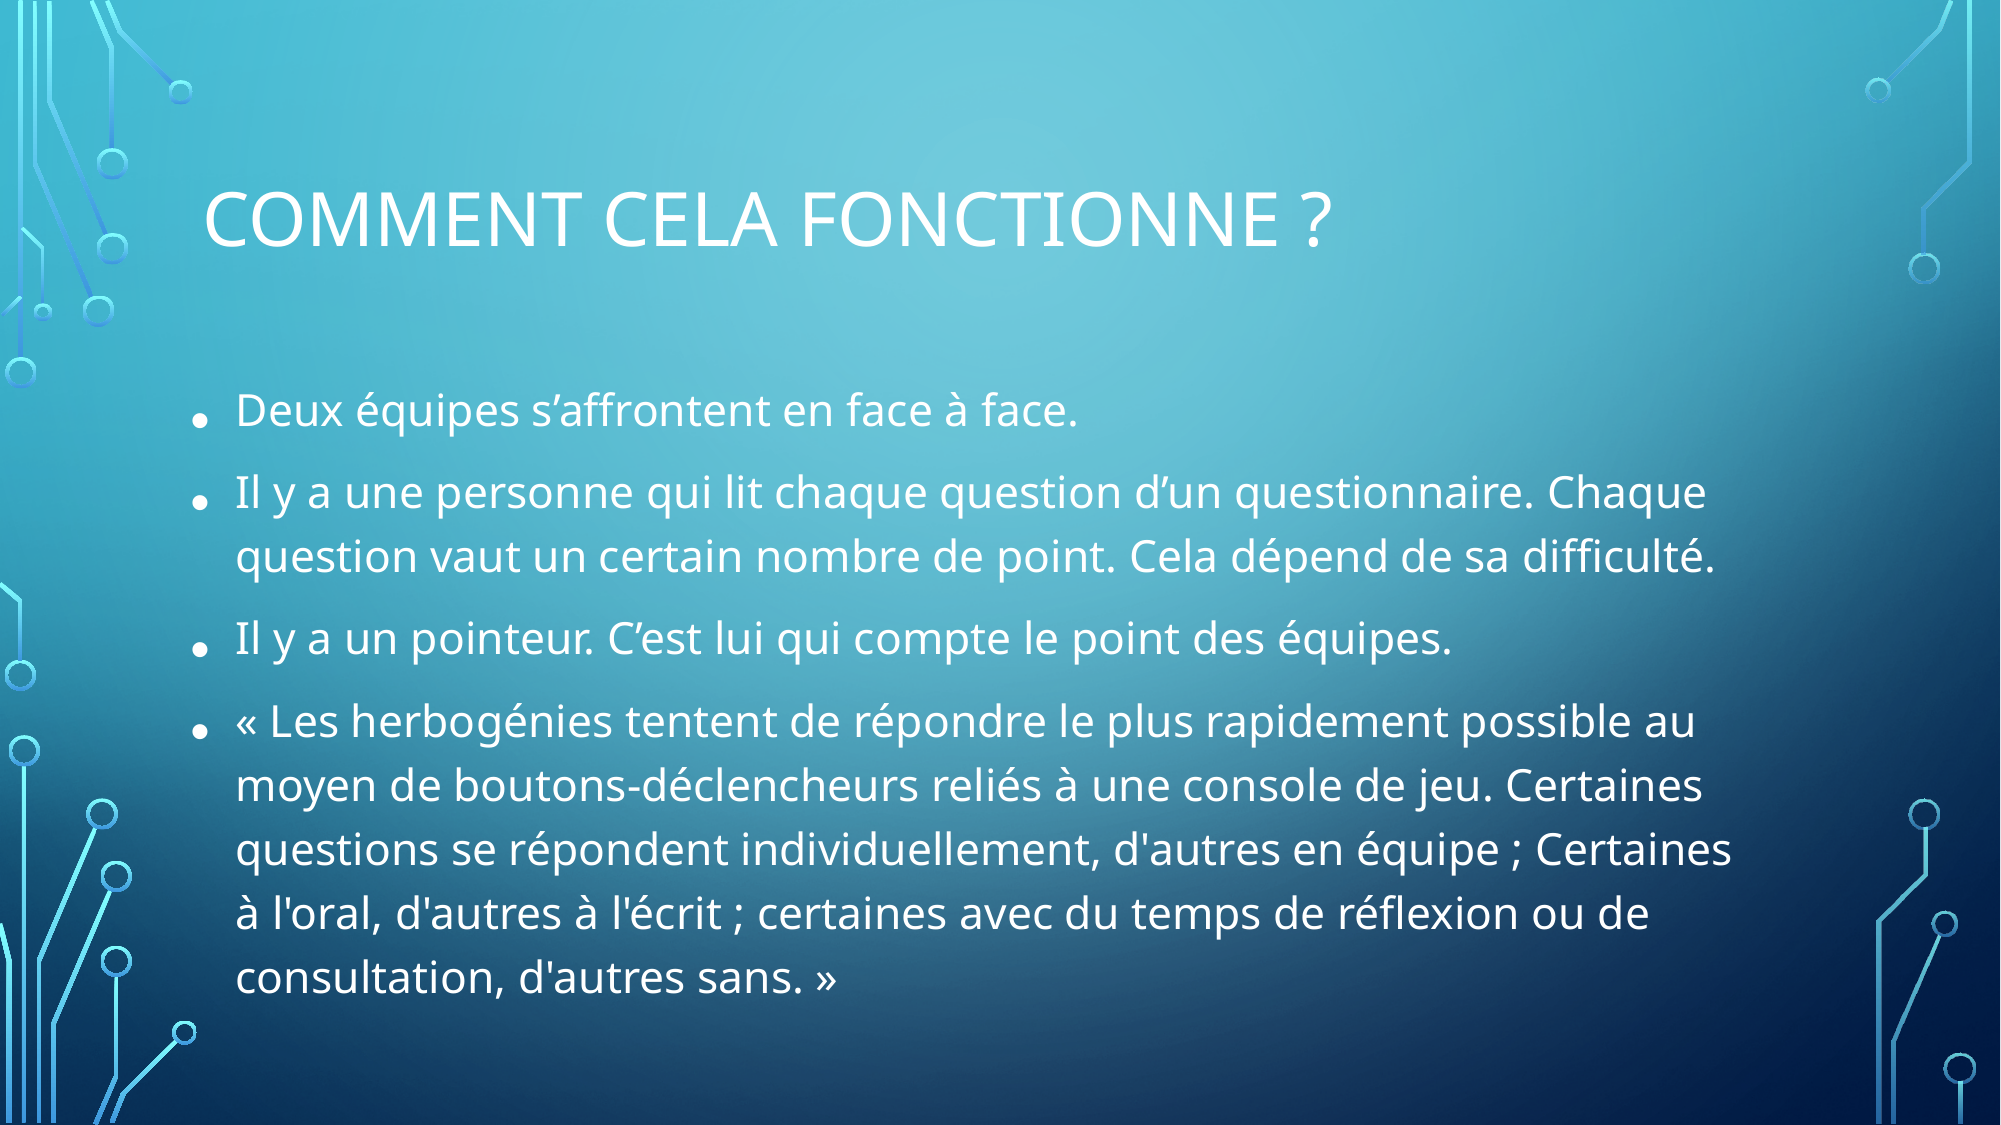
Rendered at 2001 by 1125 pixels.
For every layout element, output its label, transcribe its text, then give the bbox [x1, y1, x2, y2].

title comment CELA FONCTIONNE ? [187, 101, 1813, 344]
list Deux équipes s’affrontent en face à face. Il y a une personne qui lit chaque question d’un questionnaire. Chaque question vaut un certain nombre de point. Cela dépend de sa difficulté. Il y a un pointeur. C’est lui qui compte le point des équipes. « Les herbogénies tentent de répondre le plus rapidement possible au moyen de boutons-déclencheurs reliés à une console de jeu. Certaines questions se répondent individuellement, d'autres en équipe ; Certaines à l'oral, d'autres à l'écrit ; certaines avec du temps de réflexion ou de consultation, d'autres sans. » [187, 309, 1753, 1010]
